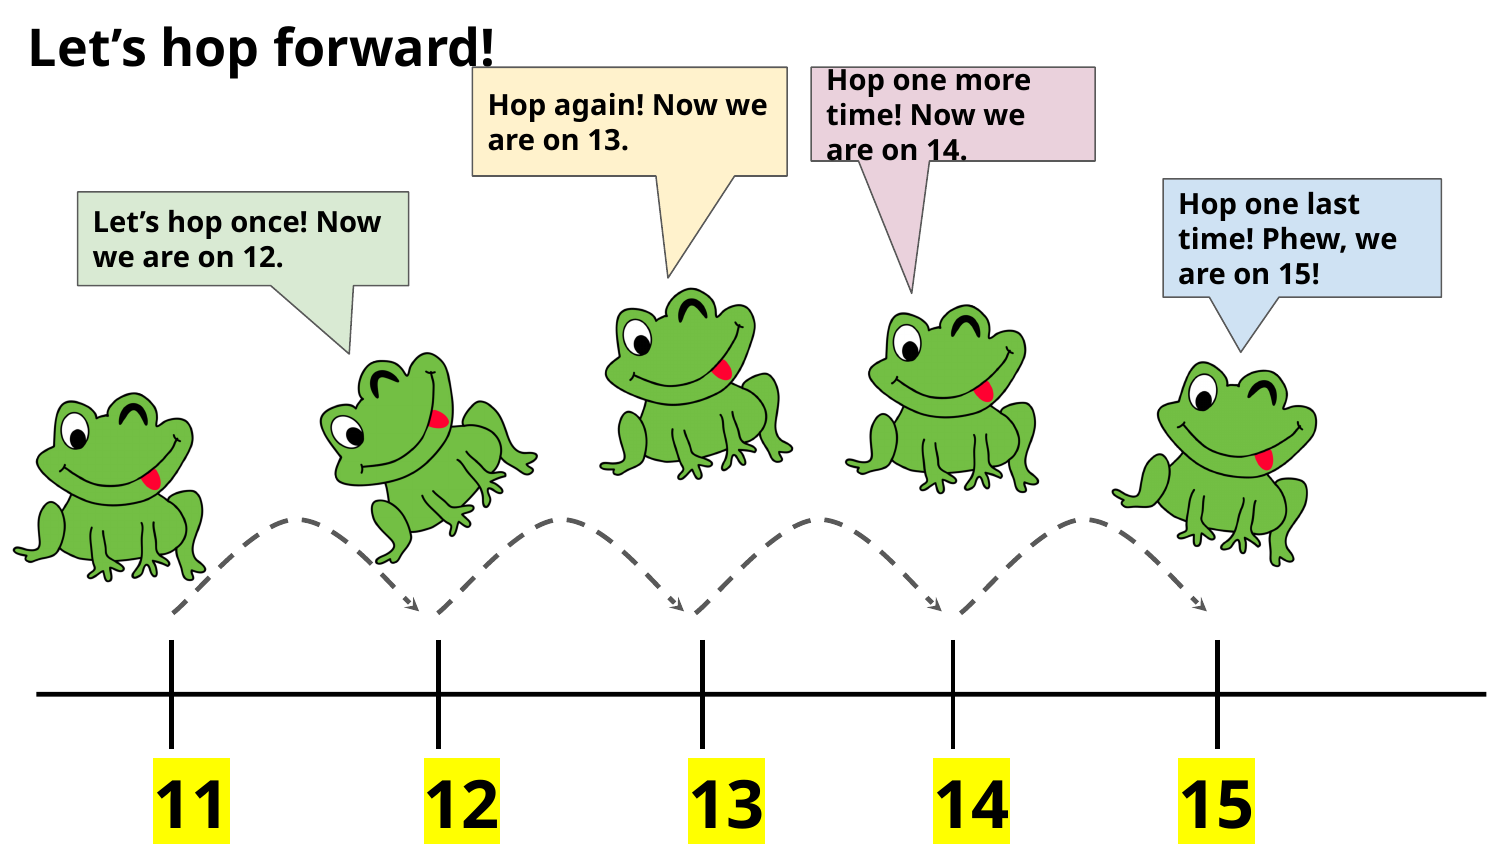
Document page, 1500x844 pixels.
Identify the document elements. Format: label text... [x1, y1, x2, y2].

text_box 14 [918, 747, 1056, 794]
text_box [695, 519, 942, 614]
text_box Hop one last time! Phew, we are on 15! [1163, 178, 1442, 353]
picture [0, 367, 257, 624]
text_box Let’s hop forward! [12, 0, 1109, 87]
picture [1099, 330, 1377, 607]
picture [587, 275, 819, 506]
text_box [437, 519, 685, 614]
text_box [960, 519, 1207, 614]
text_box 15 [1163, 747, 1347, 794]
text_box 12 [408, 747, 528, 794]
text_box Hop again! Now we are on 13. [472, 67, 788, 278]
text_box 11 [138, 747, 258, 794]
picture [832, 280, 1090, 536]
text_box [172, 519, 420, 614]
text_box 13 [673, 747, 804, 794]
text_box Let’s hop once! Now we are on 12. [77, 191, 409, 346]
text_box Hop one more time! Now we are on 14. [811, 67, 1096, 294]
picture [305, 322, 555, 572]
